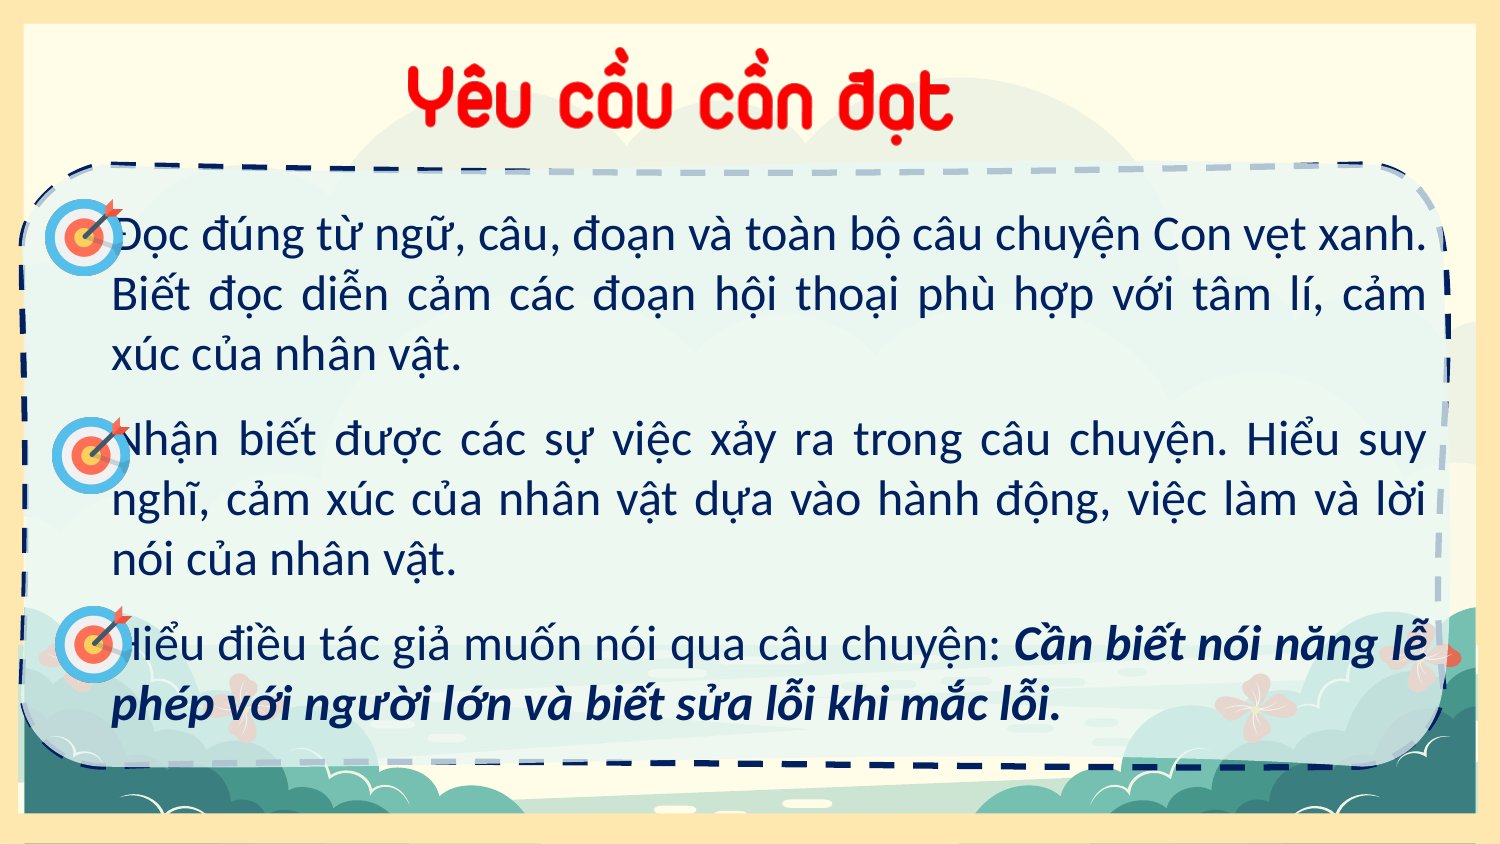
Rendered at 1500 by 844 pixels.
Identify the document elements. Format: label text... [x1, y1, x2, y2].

picture [45, 198, 123, 276]
picture [55, 606, 133, 684]
picture [52, 417, 130, 495]
picture [341, 13, 1020, 213]
text_box Đọc đúng từ ngữ, câu, đoạn và toàn bộ câu chuyện Con vẹt xanh. Biết đọc diễn cảm các đoạn hội thoại phù hợp với tâm lí, cảm xúc của nhân vật. Nhận biết được các sự việc xảy ra trong câu chuyện. Hiểu suy nghĩ, cảm xúc của nhân vật dựa vào hành động, việc làm và lời nói của nhân vật. Hiểu điều tác giả muốn nói qua câu chuyện: Cần biết nói năng lễ phép với người lớn và biết sửa lỗi khi mắc lỗi. [19, 160, 1451, 770]
